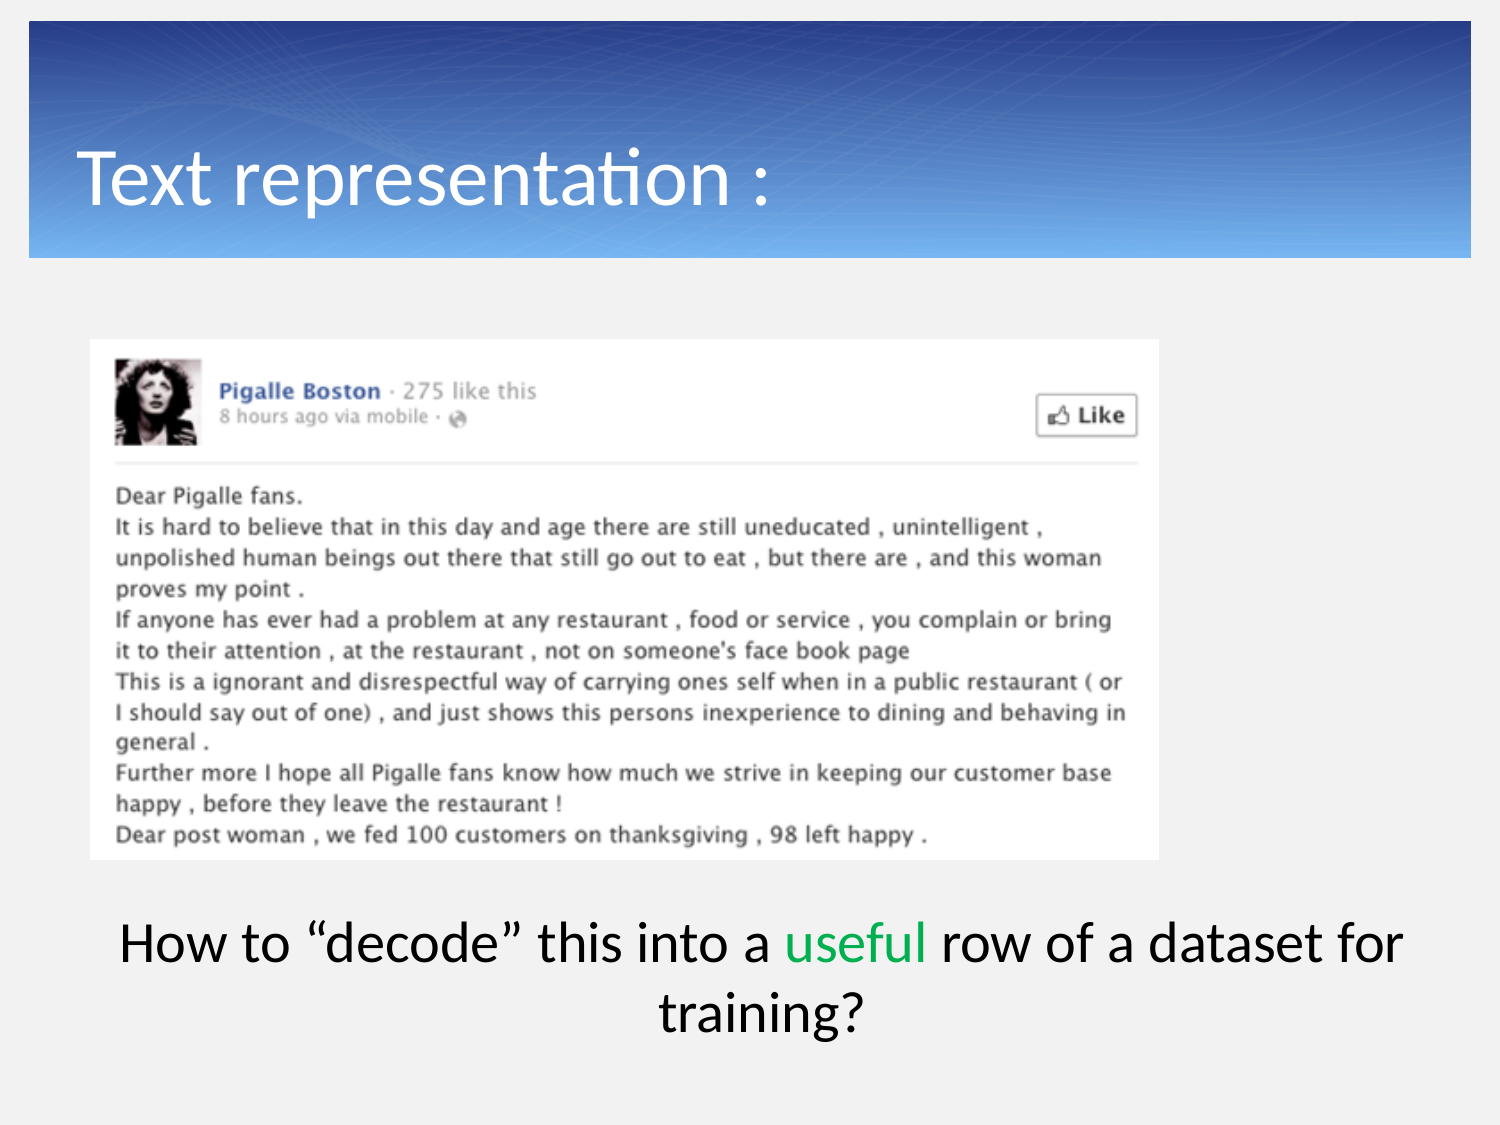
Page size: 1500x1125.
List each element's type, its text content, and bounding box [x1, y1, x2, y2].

picture [29, 21, 1471, 258]
picture [89, 338, 1159, 861]
title Text representation : [61, 41, 1425, 230]
text_box How to “decode” this into a useful row of a dataset for training? [24, 896, 1500, 1052]
